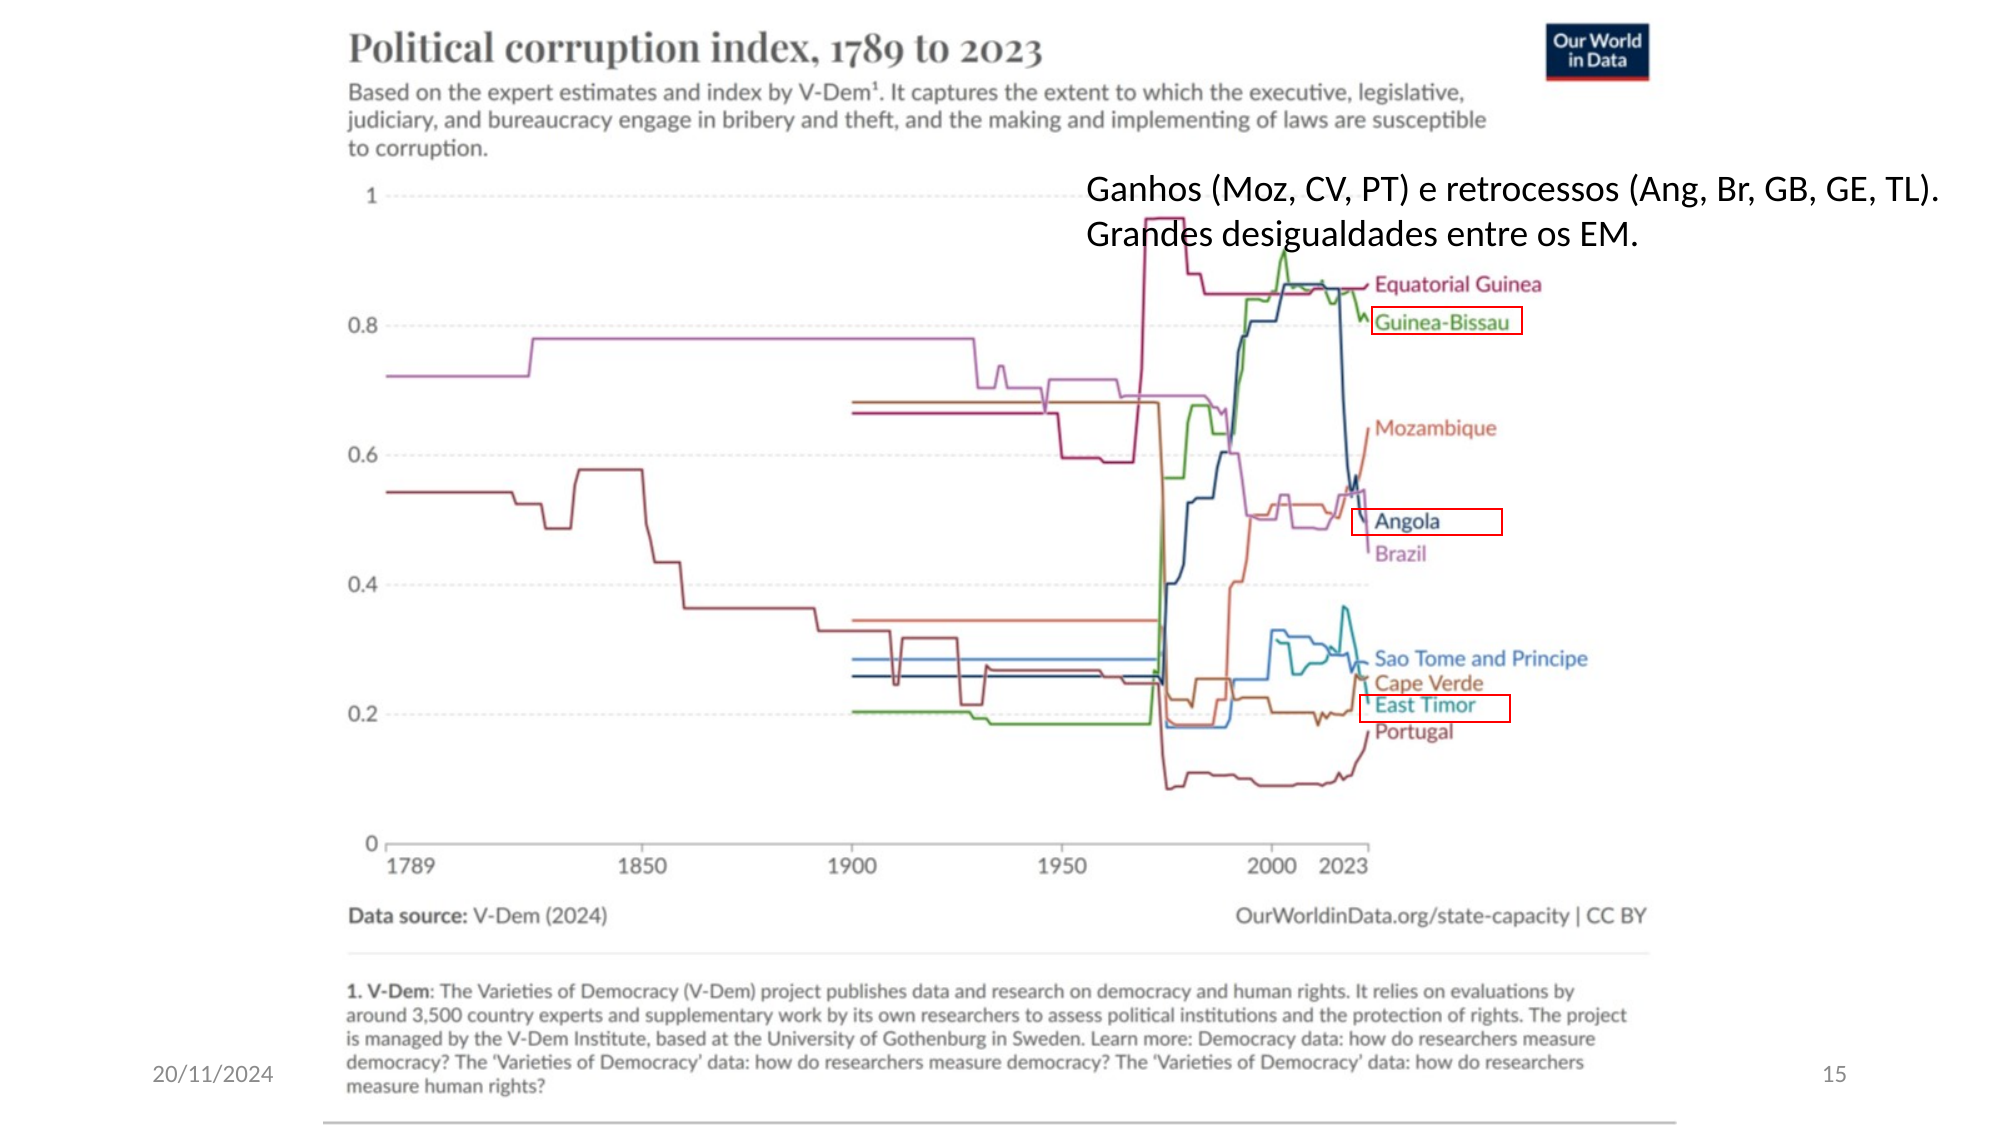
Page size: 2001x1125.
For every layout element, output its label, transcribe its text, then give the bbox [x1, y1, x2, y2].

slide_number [137, 1042, 323, 1103]
slide_number 15 [1677, 1042, 1863, 1103]
picture [323, 0, 1677, 1125]
text_box Ganhos (Moz, CV, PT) e retrocessos (Ang, Br, GB, GE, TL). Grandes desigualdades entre os EM. [1677, 156, 1992, 262]
